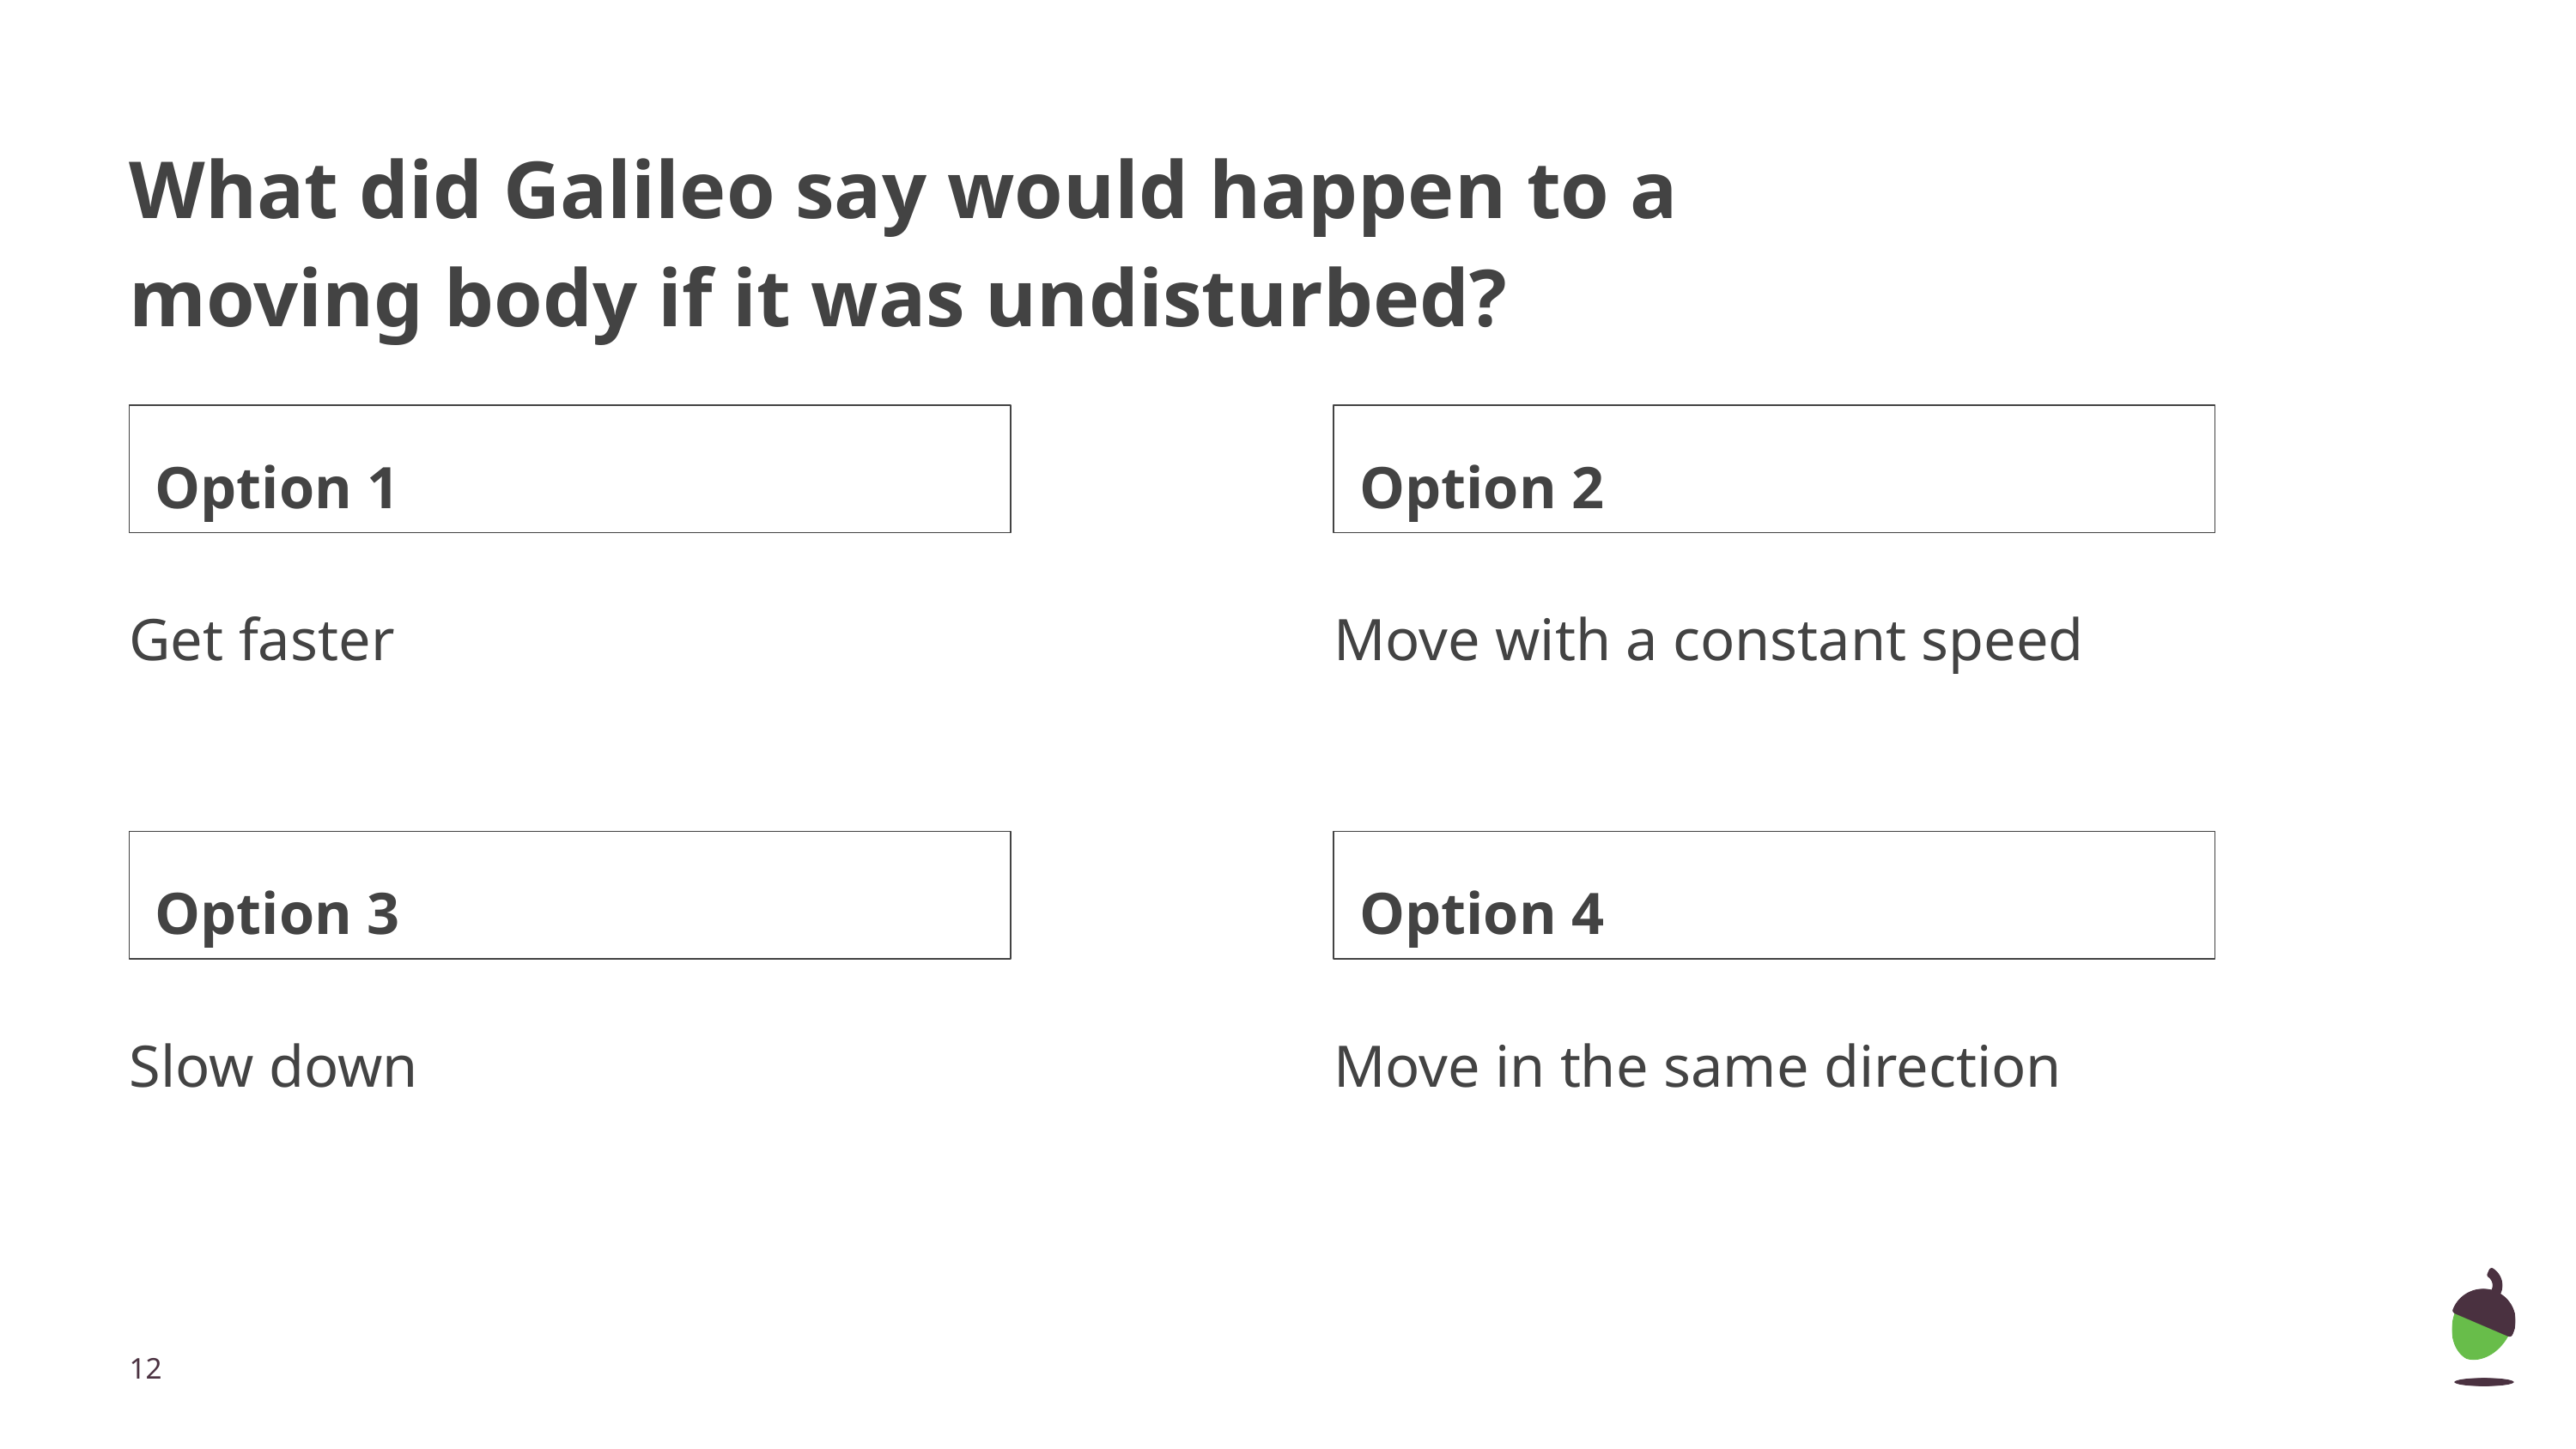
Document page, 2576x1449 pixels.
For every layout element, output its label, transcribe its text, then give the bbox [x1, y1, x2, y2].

title What did Galileo say would happen to a moving body if it was undisturbed? [129, 124, 1990, 355]
subtitle Option 4 [1334, 831, 2215, 960]
slide_number ‹#› [129, 1349, 332, 1401]
subtitle Option 1 [129, 404, 1011, 533]
list Move in the same direction [1334, 1009, 2447, 1187]
subtitle Option 2 [1334, 404, 2215, 533]
subtitle Option 3 [129, 831, 1011, 960]
list Slow down [129, 1009, 1242, 1187]
list Get faster [129, 583, 1242, 761]
list Move with a constant speed [1334, 583, 2447, 761]
picture [2451, 1268, 2516, 1386]
